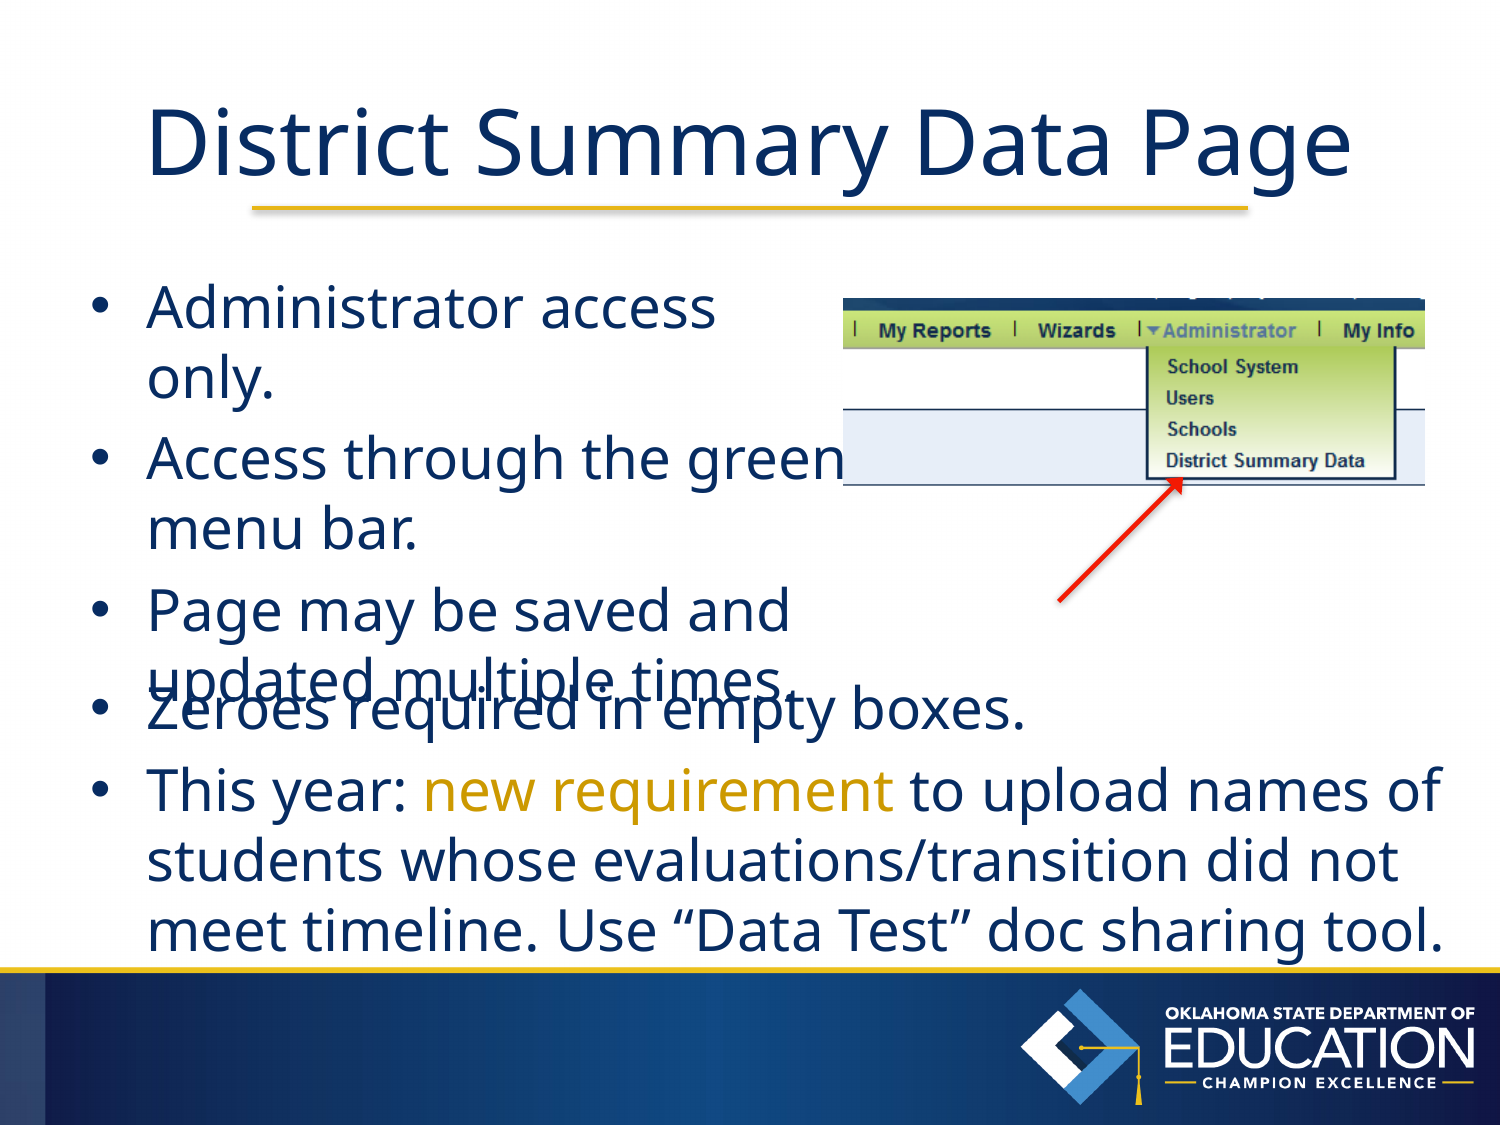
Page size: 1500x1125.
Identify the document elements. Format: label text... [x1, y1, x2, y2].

list Administrator access only. Access through the green menu bar. Page may be saved and updated multiple times. [75, 262, 863, 663]
text_box Zeroes required in empty boxes. This year: new requirement to upload names of students whose evaluations/transition did not meet timeline. Use “Data Test” doc sharing tool. [75, 663, 1465, 995]
title District Summary Data Page [75, 45, 1425, 233]
picture [0, 0, 1500, 1125]
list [843, 298, 1426, 493]
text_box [1058, 476, 1184, 602]
